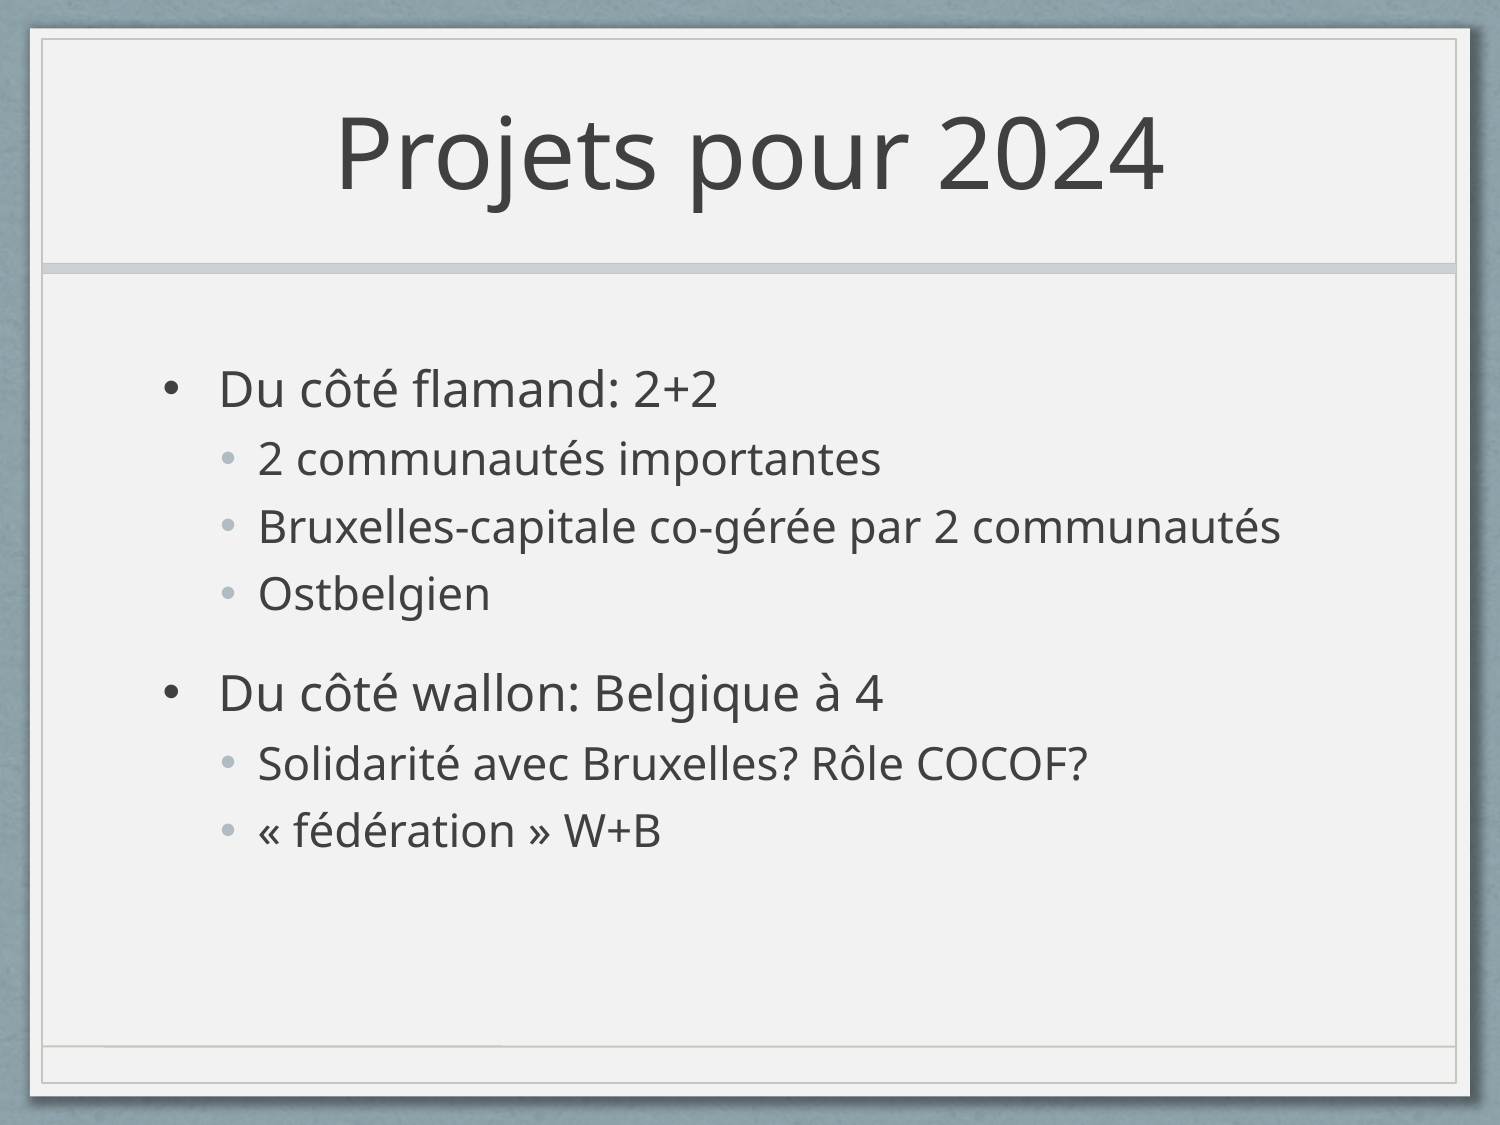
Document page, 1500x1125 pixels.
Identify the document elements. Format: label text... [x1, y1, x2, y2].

title Projets pour 2024 [147, 40, 1353, 260]
list Du côté flamand: 2+2 2 communautés importantes Bruxelles-capitale co-gérée par 2 communautés Ostbelgien Du côté wallon: Belgique à 4 Solidarité avec Bruxelles? Rôle COCOF? « fédération » W+B [147, 350, 1353, 995]
footer [977, 1045, 1453, 1088]
